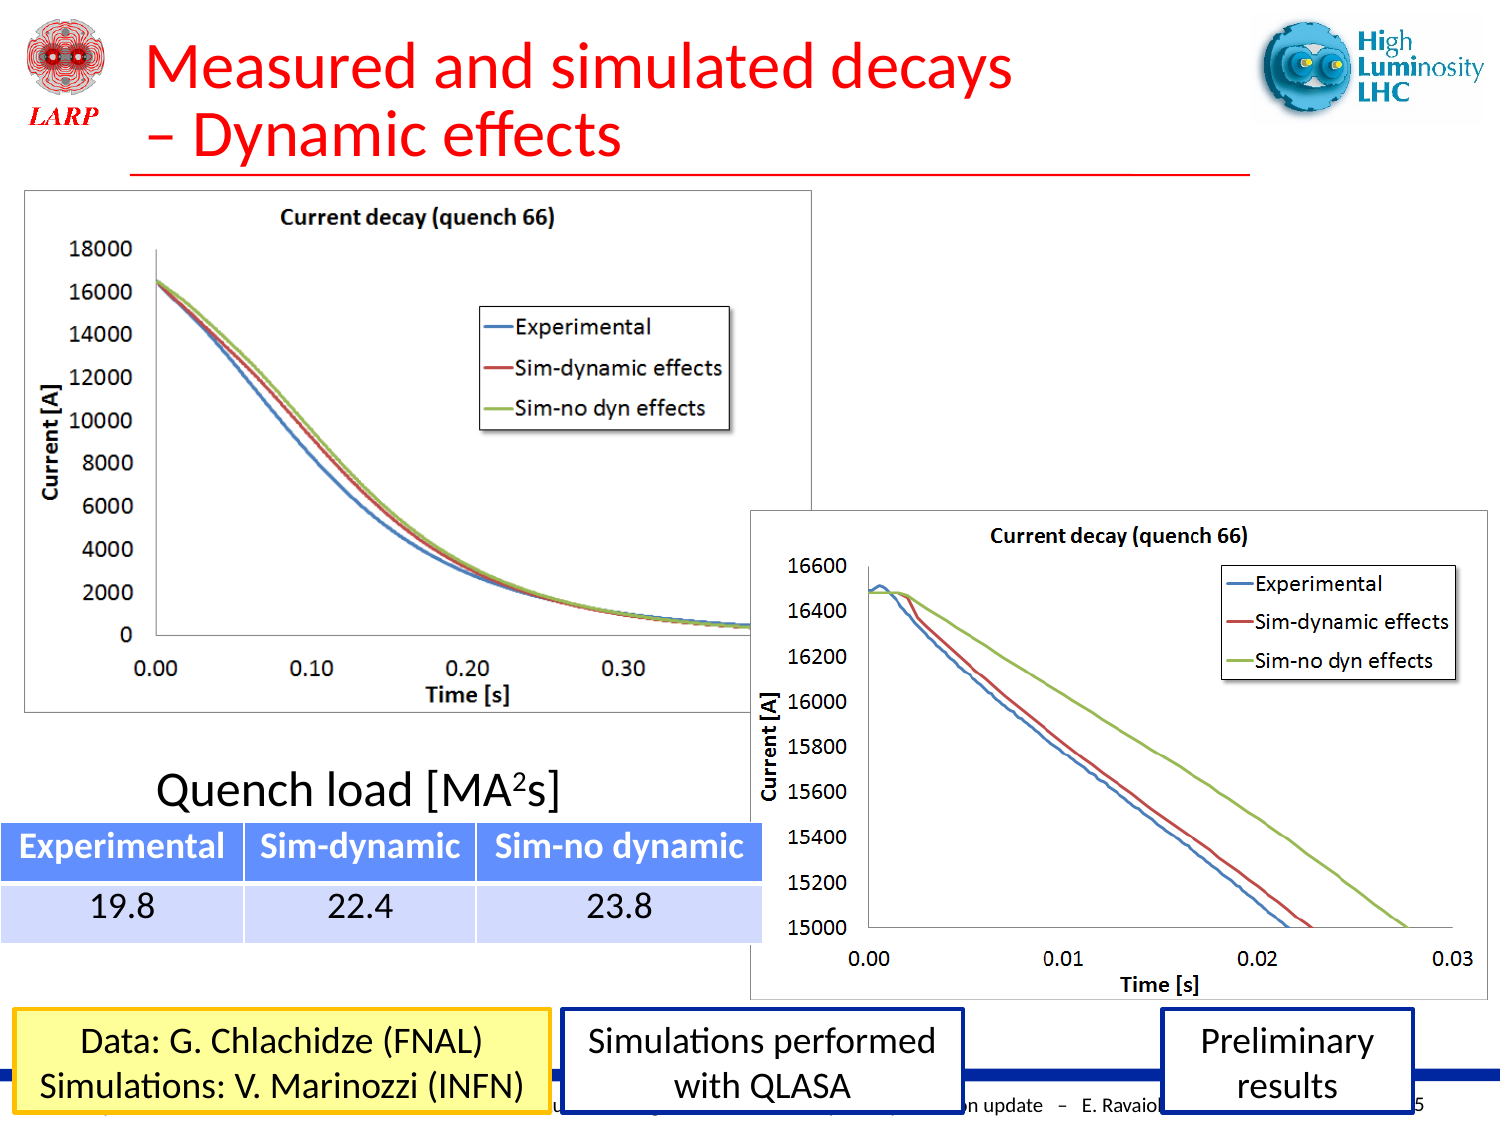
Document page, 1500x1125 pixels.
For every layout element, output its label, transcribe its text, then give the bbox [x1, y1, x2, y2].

table_cell 19.8 [1, 886, 243, 943]
text_box Data: G. Chlachidze (FNAL) Simulations: V. Marinozzi (INFN) [12, 1007, 552, 1115]
picture [1249, 12, 1484, 126]
table_cell 23.8 [477, 886, 744, 943]
picture [24, 19, 106, 126]
table_header Sim-dynamic [245, 824, 475, 881]
picture [24, 190, 1488, 1001]
text_box Preliminary results [1160, 1009, 1415, 1115]
table_cell 22.4 [245, 886, 475, 943]
text_box Measured and simulated decays – Dynamic effects [129, 27, 1250, 177]
text_box Quench load [MA2s] [67, 749, 650, 824]
table_header Experimental [1, 823, 243, 881]
table_header Sim-no dynamic [477, 823, 744, 881]
text_box Simulations performed with QLASA [560, 1007, 965, 1115]
